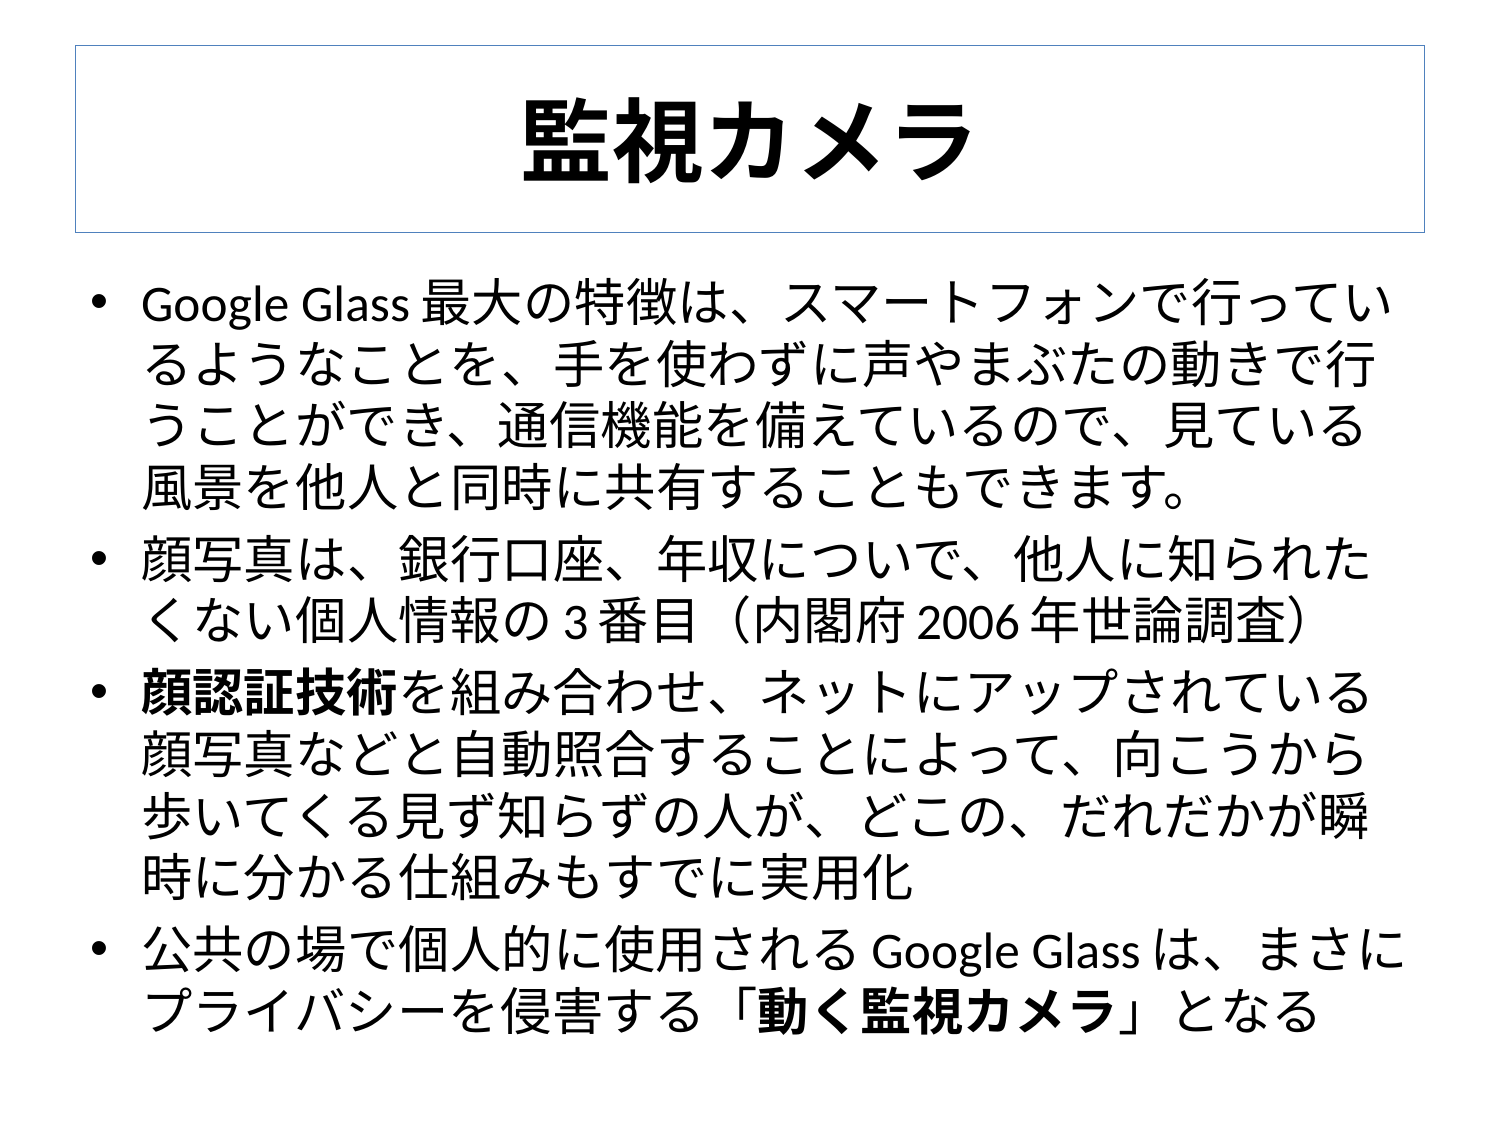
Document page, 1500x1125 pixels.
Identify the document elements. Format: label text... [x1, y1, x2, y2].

title 監視カメラ [75, 45, 1425, 233]
list Google Glass最大の特徴は、スマートフォンで行っているようなことを、手を使わずに声やまぶたの動きで行うことができ、通信機能を備えているので、見ている風景を他人と同時に共有することもできます。 顔写真は、銀行口座、年収についで、他人に知られたくない個人情報の3番目（内閣府2006年世論調査） 顔認証技術を組み合わせ、ネットにアップされている顔写真などと自動照合することによって、向こうから歩いてくる見ず知らずの人が、どこの、だれだかが瞬時に分かる仕組みもすでに実用化 公共の場で個人的に使用されるGoogle Glassは、まさにプライバシーを侵害する「動く監視カメラ」となる [75, 262, 1425, 1125]
